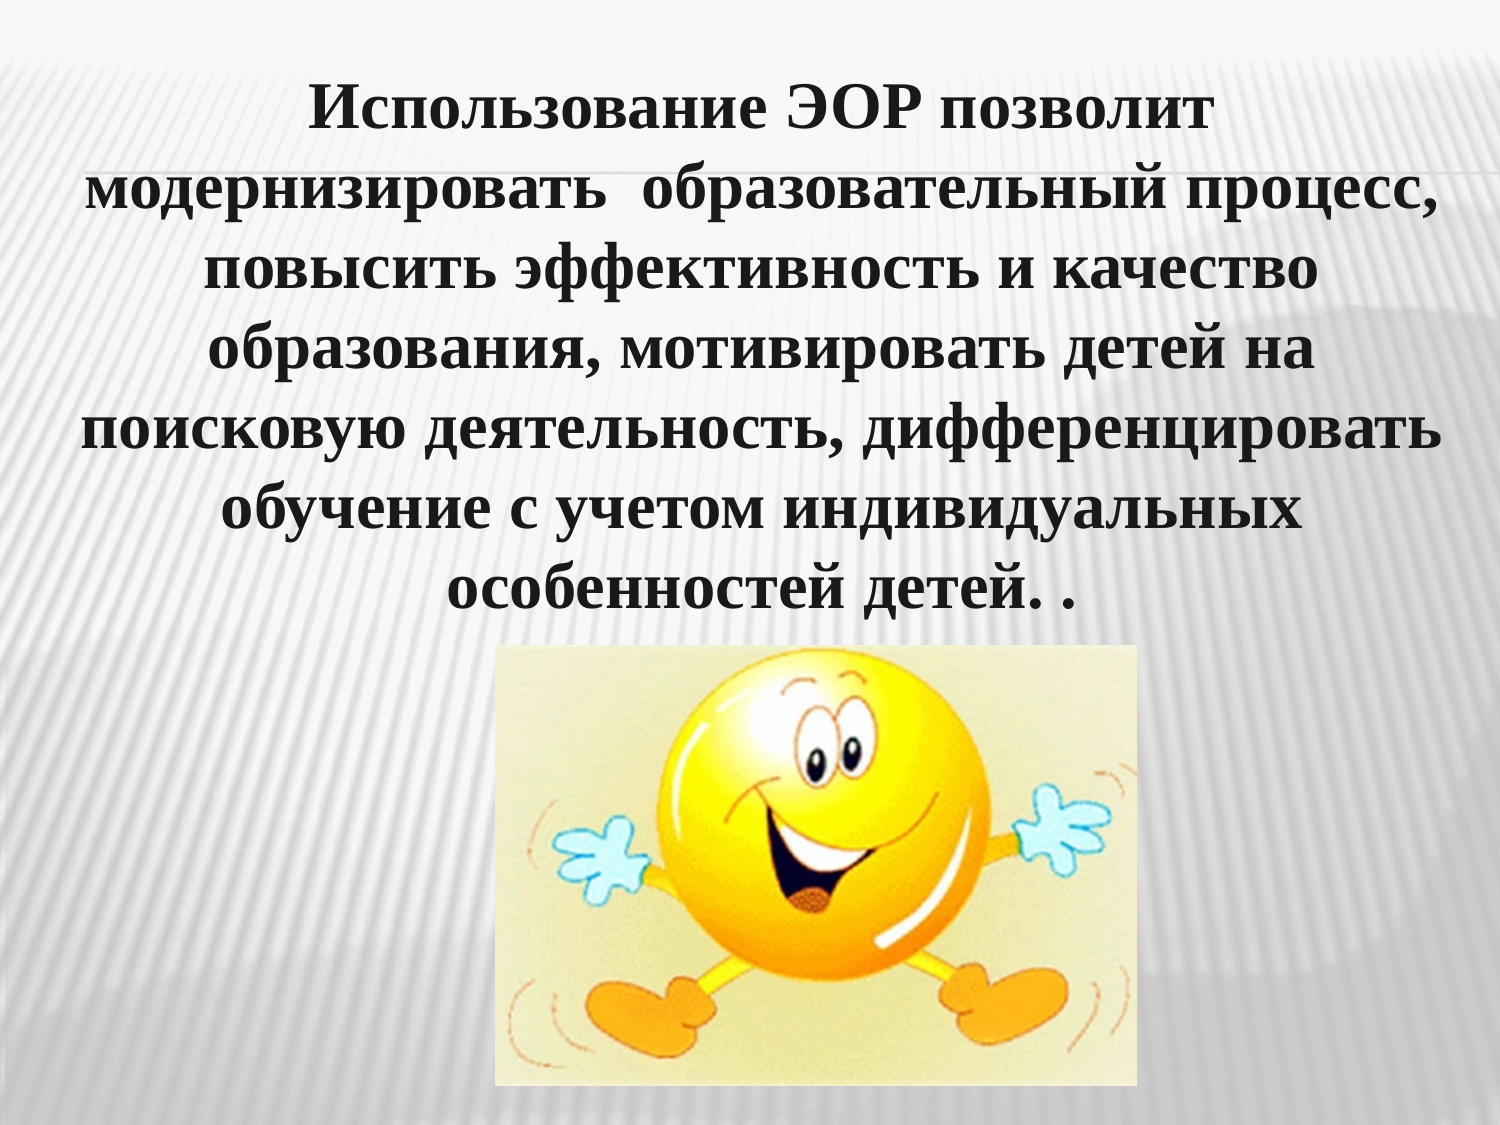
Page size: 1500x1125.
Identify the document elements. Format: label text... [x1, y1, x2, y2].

picture [495, 644, 1137, 1086]
list Использование ЭОР позволит модернизировать образовательный процесс, повысить эффективность и качество образования, мотивировать детей на поисковую деятельность, дифференцировать обучение с учетом индивидуальных особенностей детей. . [50, 54, 1475, 917]
